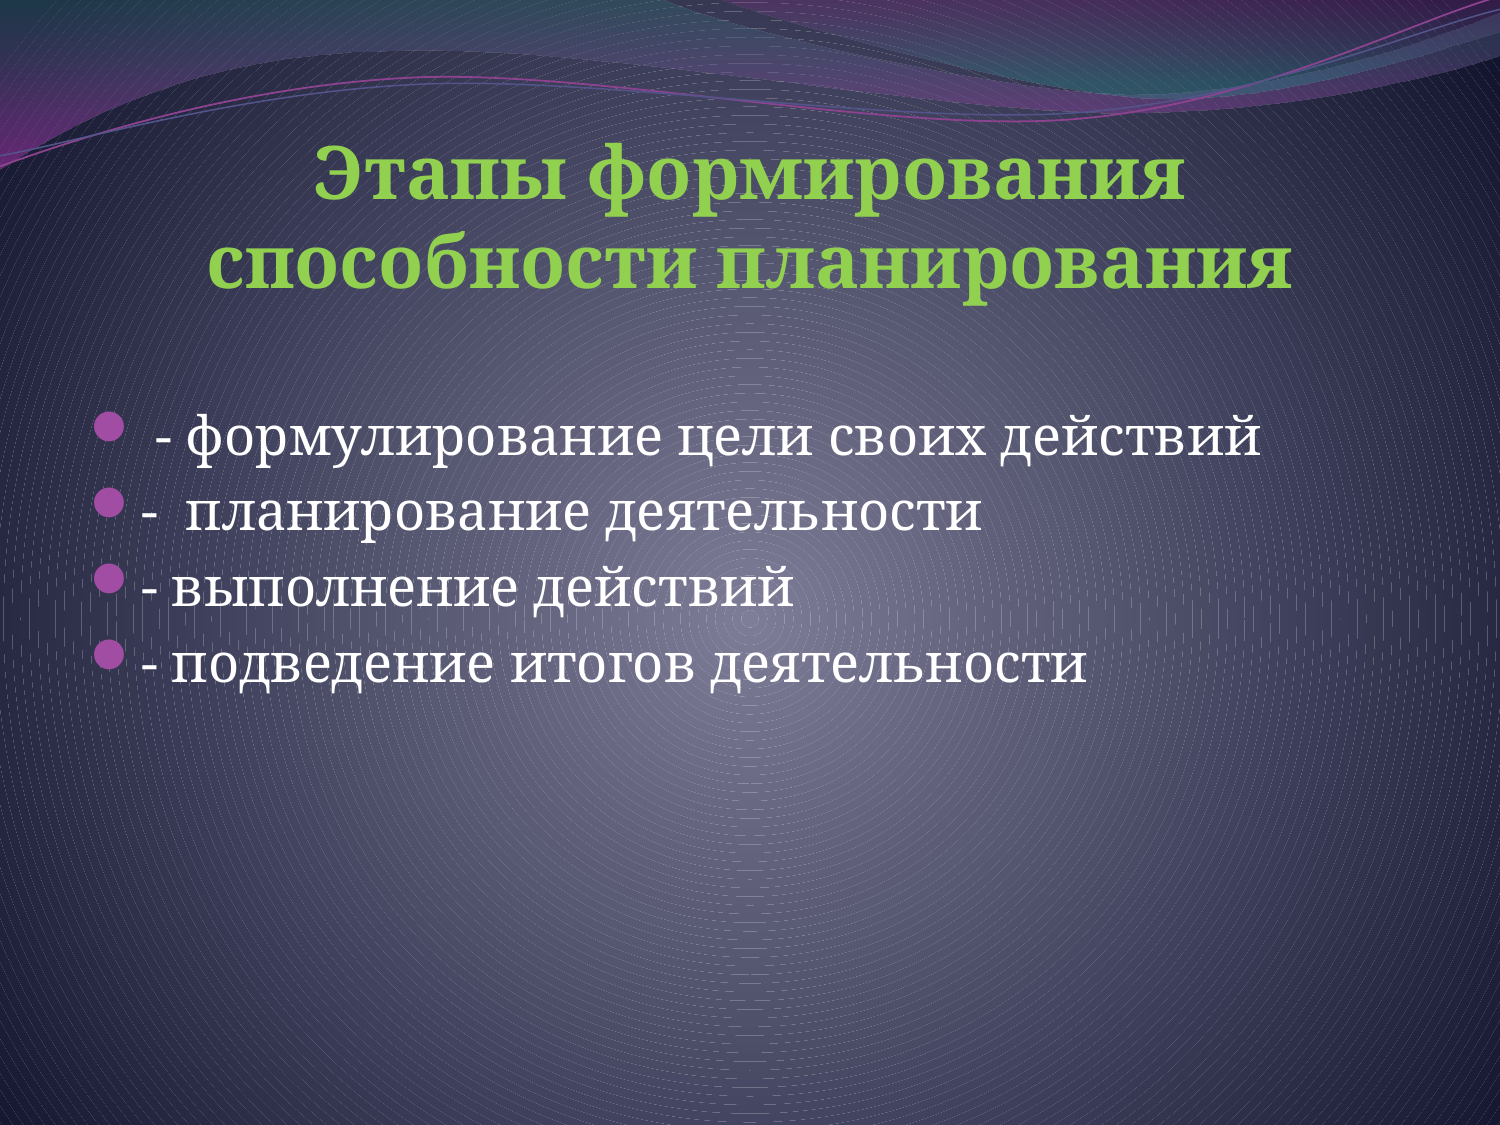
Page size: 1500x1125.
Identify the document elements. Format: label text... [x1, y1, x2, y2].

title Этапы формирования способности планирования [75, 115, 1425, 303]
list - формулирование цели своих действий - планирование деятельности - выполнение действий - подведение итогов деятельности [75, 317, 1425, 1038]
